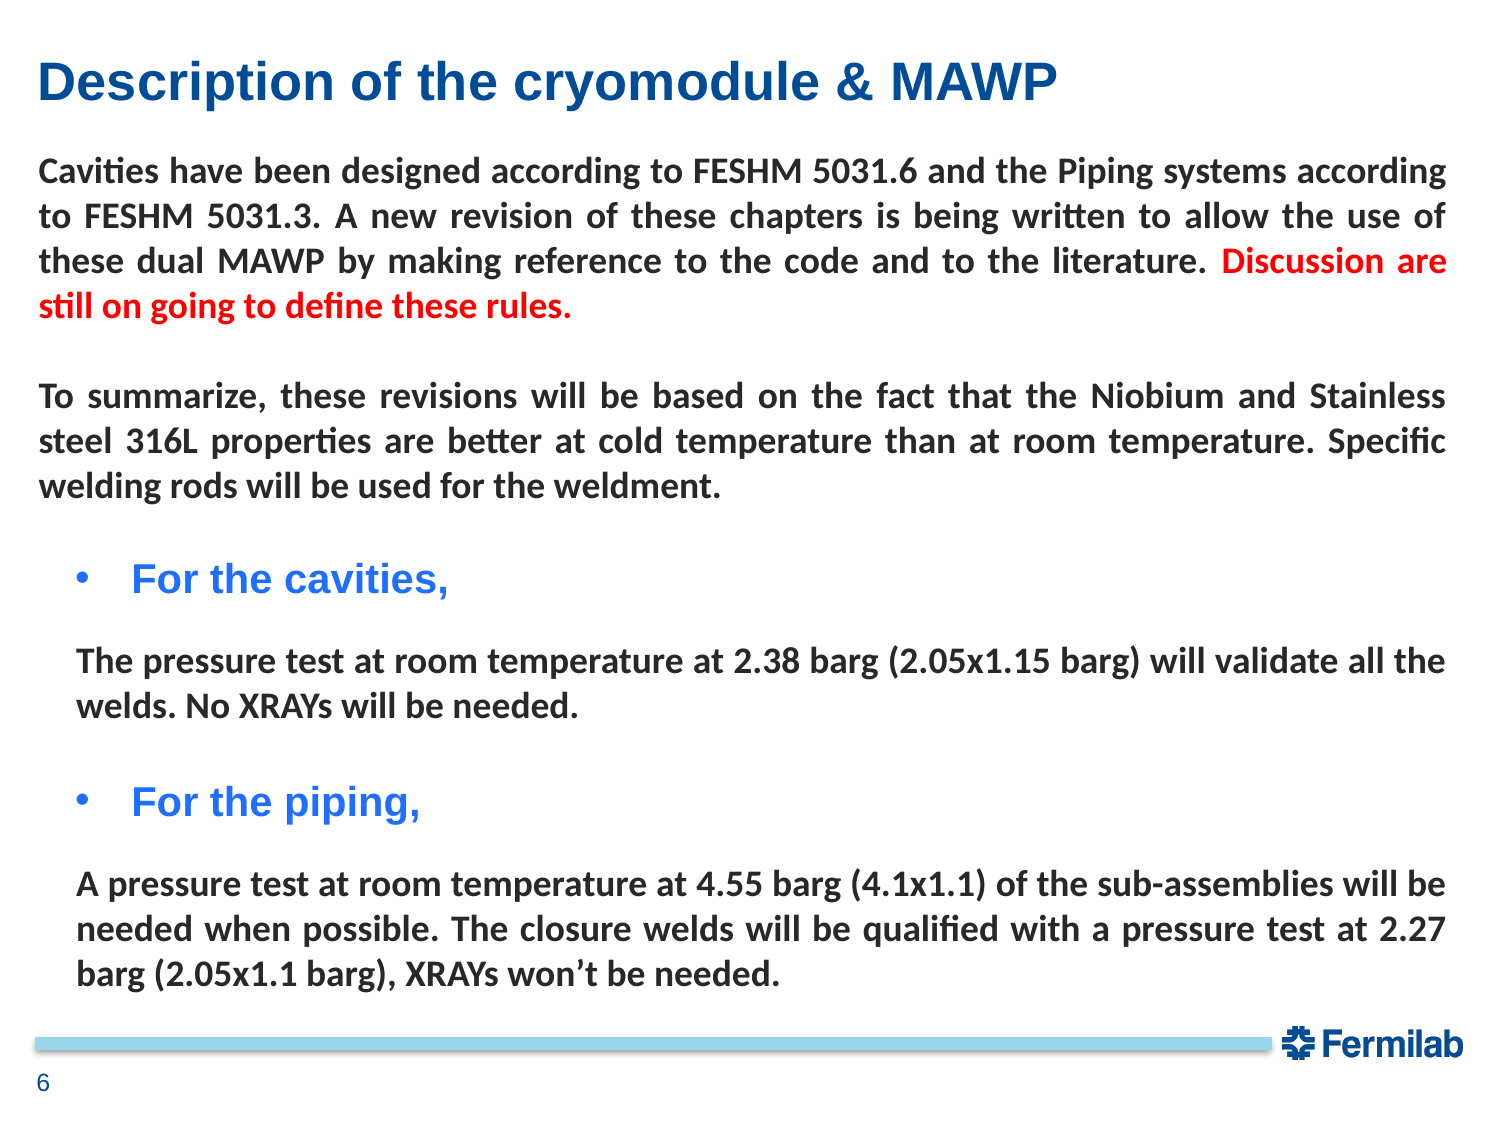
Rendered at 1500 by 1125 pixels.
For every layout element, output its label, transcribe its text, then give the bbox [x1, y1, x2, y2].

title Description of the cryomodule & MAWP [37, 41, 1463, 112]
text_box Cavities have been designed according to FESHM 5031.6 and the Piping systems according to FESHM 5031.3. A new revision of these chapters is being written to allow the use of these dual MAWP by making reference to the code and to the literature. Discussion are still on going to define these rules. To summarize, these revisions will be based on the fact that the Niobium and Stainless steel 316L properties are better at cold temperature than at room temperature. Specific welding rods will be used for the weldment. [23, 138, 1463, 514]
text_box For the cavities, [74, 531, 1500, 602]
text_box The pressure test at room temperature at 2.38 barg (2.05x1.15 barg) will validate all the welds. No XRAYs will be needed. [61, 628, 1463, 779]
text_box For the piping, [74, 754, 1500, 825]
slide_number 6 [36, 1066, 105, 1106]
picture [1282, 1046, 1463, 1060]
text_box A pressure test at room temperature at 4.55 barg (4.1x1.1) of the sub-assemblies will be needed when possible. The closure welds will be qualified with a pressure test at 2.27 barg (2.05x1.1 barg), XRAYs won’t be needed. [61, 851, 1463, 1046]
